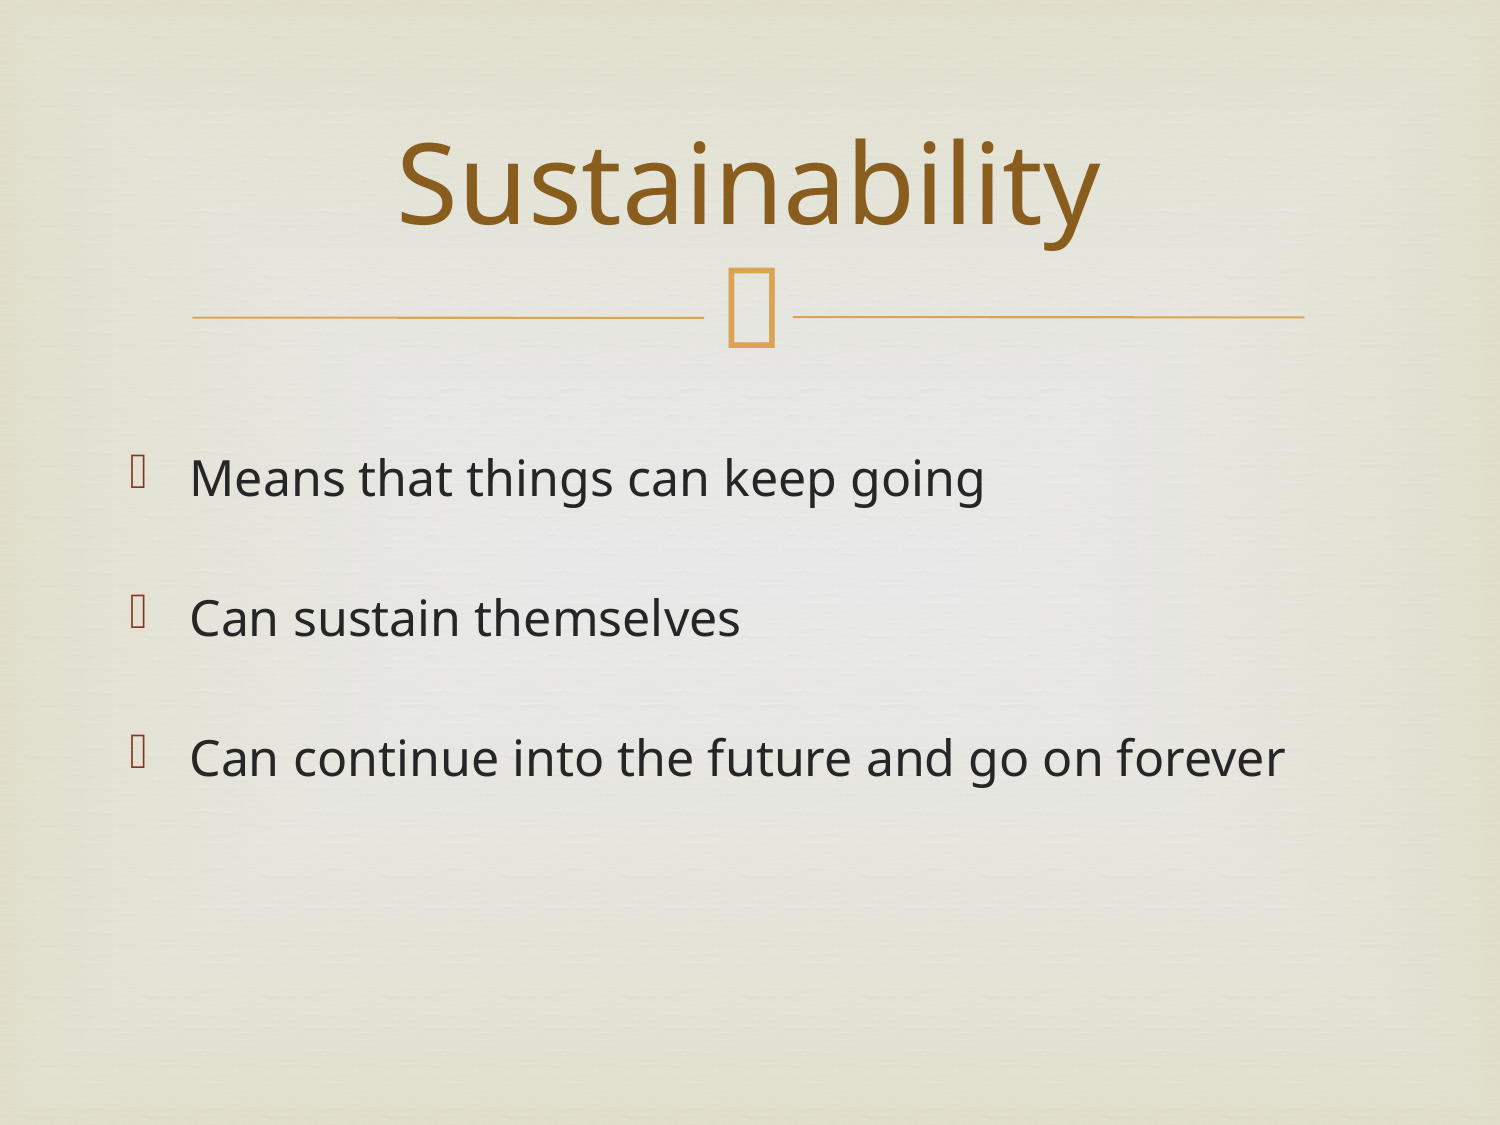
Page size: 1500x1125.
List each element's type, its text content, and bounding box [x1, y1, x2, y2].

list Means that things can keep going Can sustain themselves Can continue into the future and go on forever [114, 368, 1386, 1005]
title Sustainability [112, 93, 1386, 267]
